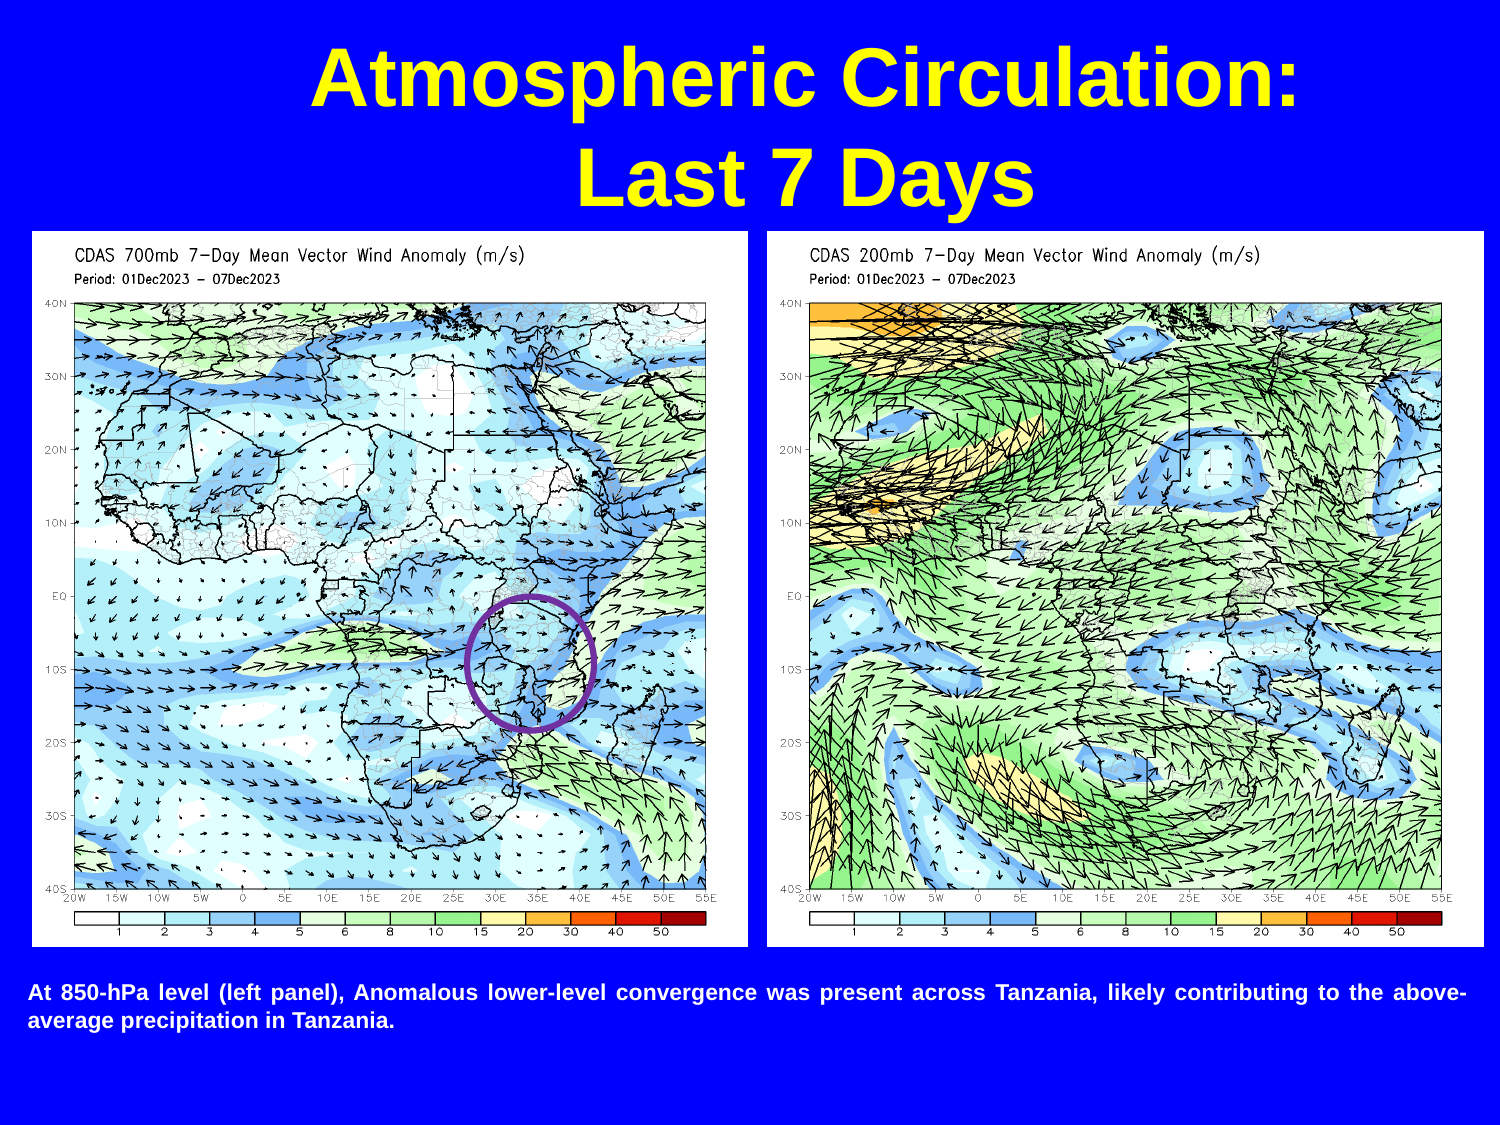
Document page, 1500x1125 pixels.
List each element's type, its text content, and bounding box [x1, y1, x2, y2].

text_box At 850-hPa level (left panel), Anomalous lower-level convergence was present across Tanzania, likely contributing to the above-average precipitation in Tanzania. [12, 970, 1484, 1041]
picture [31, 230, 749, 948]
picture [767, 230, 1484, 948]
title Atmospheric Circulation: Last 7 Days [174, 37, 1438, 209]
